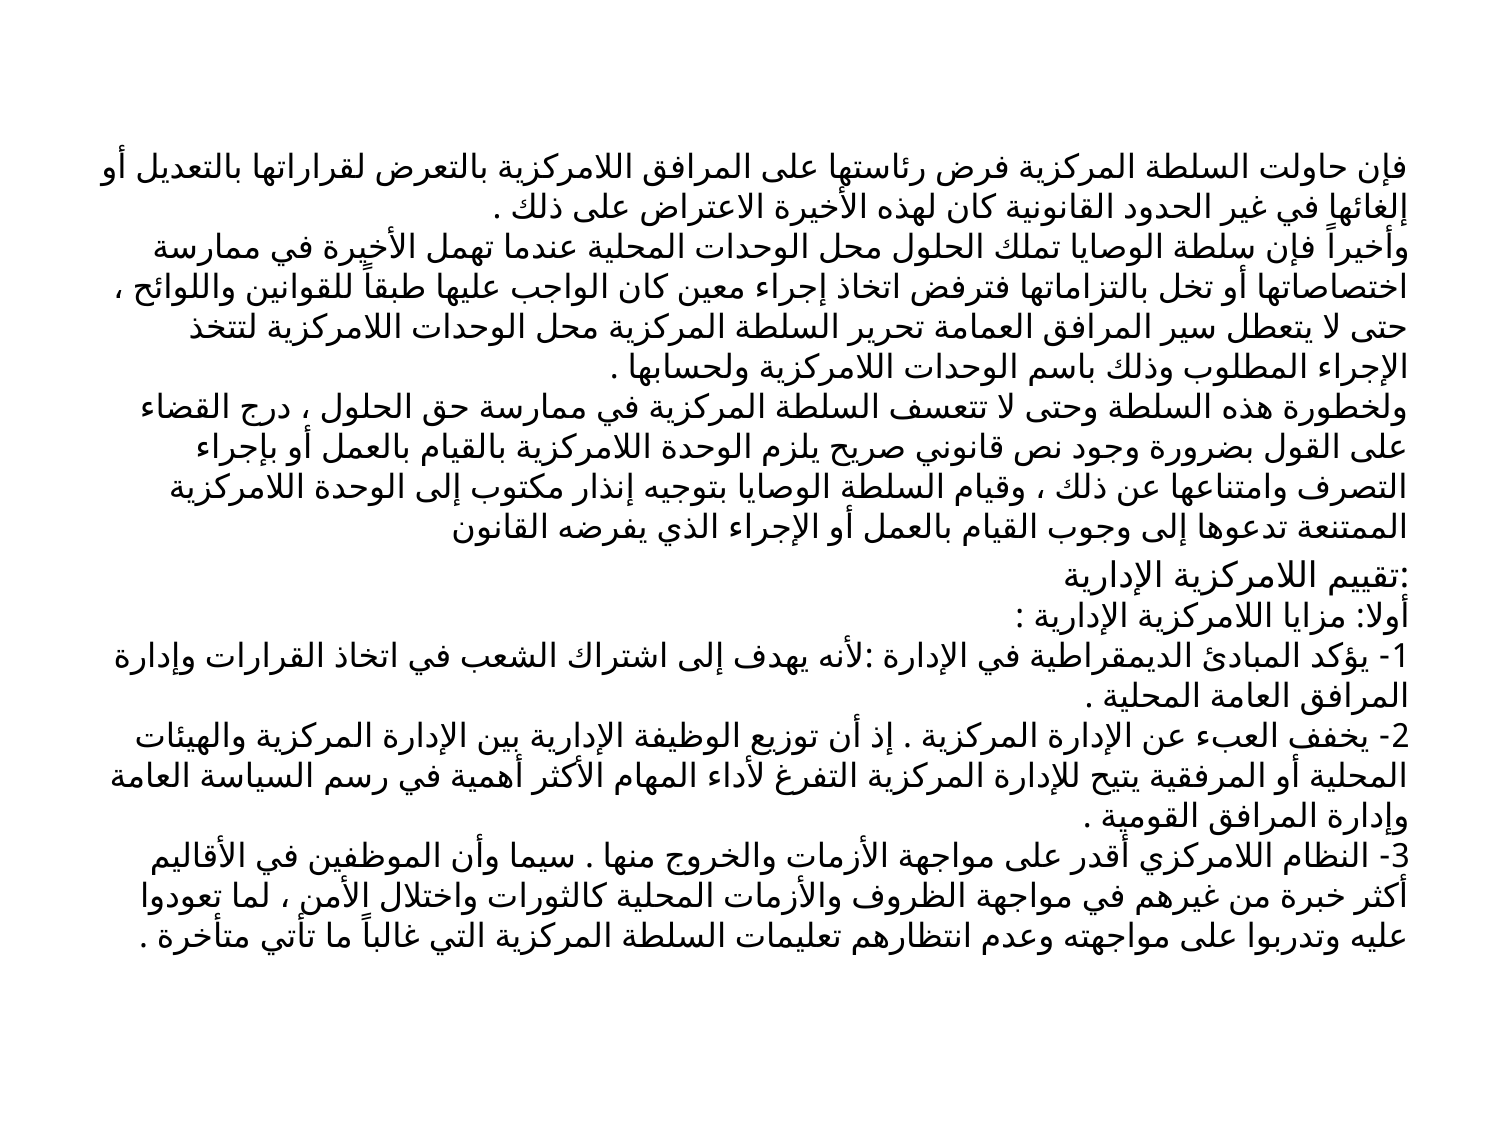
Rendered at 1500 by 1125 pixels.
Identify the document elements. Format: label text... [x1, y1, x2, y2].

list فإن حاولت السلطة المركزية فرض رئاستها على المرافق اللامركزية بالتعرض لقراراتها بالتعديل أو إلغائها في غير الحدود القانونية كان لهذه الأخيرة الاعتراض على ذلك . وأخيراً فإن سلطة الوصايا تملك الحلول محل الوحدات المحلية عندما تهمل الأخيرة في ممارسة اختصاصاتها أو تخل بالتزاماتها فترفض اتخاذ إجراء معين كان الواجب عليها طبقاً للقوانين واللوائح ، حتى لا يتعطل سير المرافق العمامة تحرير السلطة المركزية محل الوحدات اللامركزية لتتخذ الإجراء المطلوب وذلك باسم الوحدات اللامركزية ولحسابها . ولخطورة هذه السلطة وحتى لا تتعسف السلطة المركزية في ممارسة حق الحلول ، درج القضاء على القول بضرورة وجود نص قانوني صريح يلزم الوحدة اللامركزية بالقيام بالعمل أو بإجراء التصرف وامتناعها عن ذلك ، وقيام السلطة الوصايا بتوجيه إنذار مكتوب إلى الوحدة اللامركزية الممتنعة تدعوها إلى وجوب القيام بالعمل أو الإجراء الذي يفرضه القانون :تقييم اللامركزية الإدارية أولا: مزايا اللامركزية الإدارية : 1- يؤكد المبادئ الديمقراطية في الإدارة :لأنه يهدف إلى اشتراك الشعب في اتخاذ القرارات وإدارة المرافق العامة المحلية . 2- يخفف العبء عن الإدارة المركزية . إذ أن توزيع الوظيفة الإدارية بين الإدارة المركزية والهيئات المحلية أو المرفقية يتيح للإدارة المركزية التفرغ لأداء المهام الأكثر أهمية في رسم السياسة العامة وإدارة المرافق القومية . 3- النظام اللامركزي أقدر على مواجهة الأزمات والخروج منها . سيما وأن الموظفين في الأقاليم أكثر خبرة من غيرهم في مواجهة الظروف والأزمات المحلية كالثورات واختلال الأمن ، لما تعودوا عليه وتدربوا على مواجهته وعدم انتظارهم تعليمات السلطة المركزية التي غالباً ما تأتي متأخرة . [75, 137, 1425, 1005]
